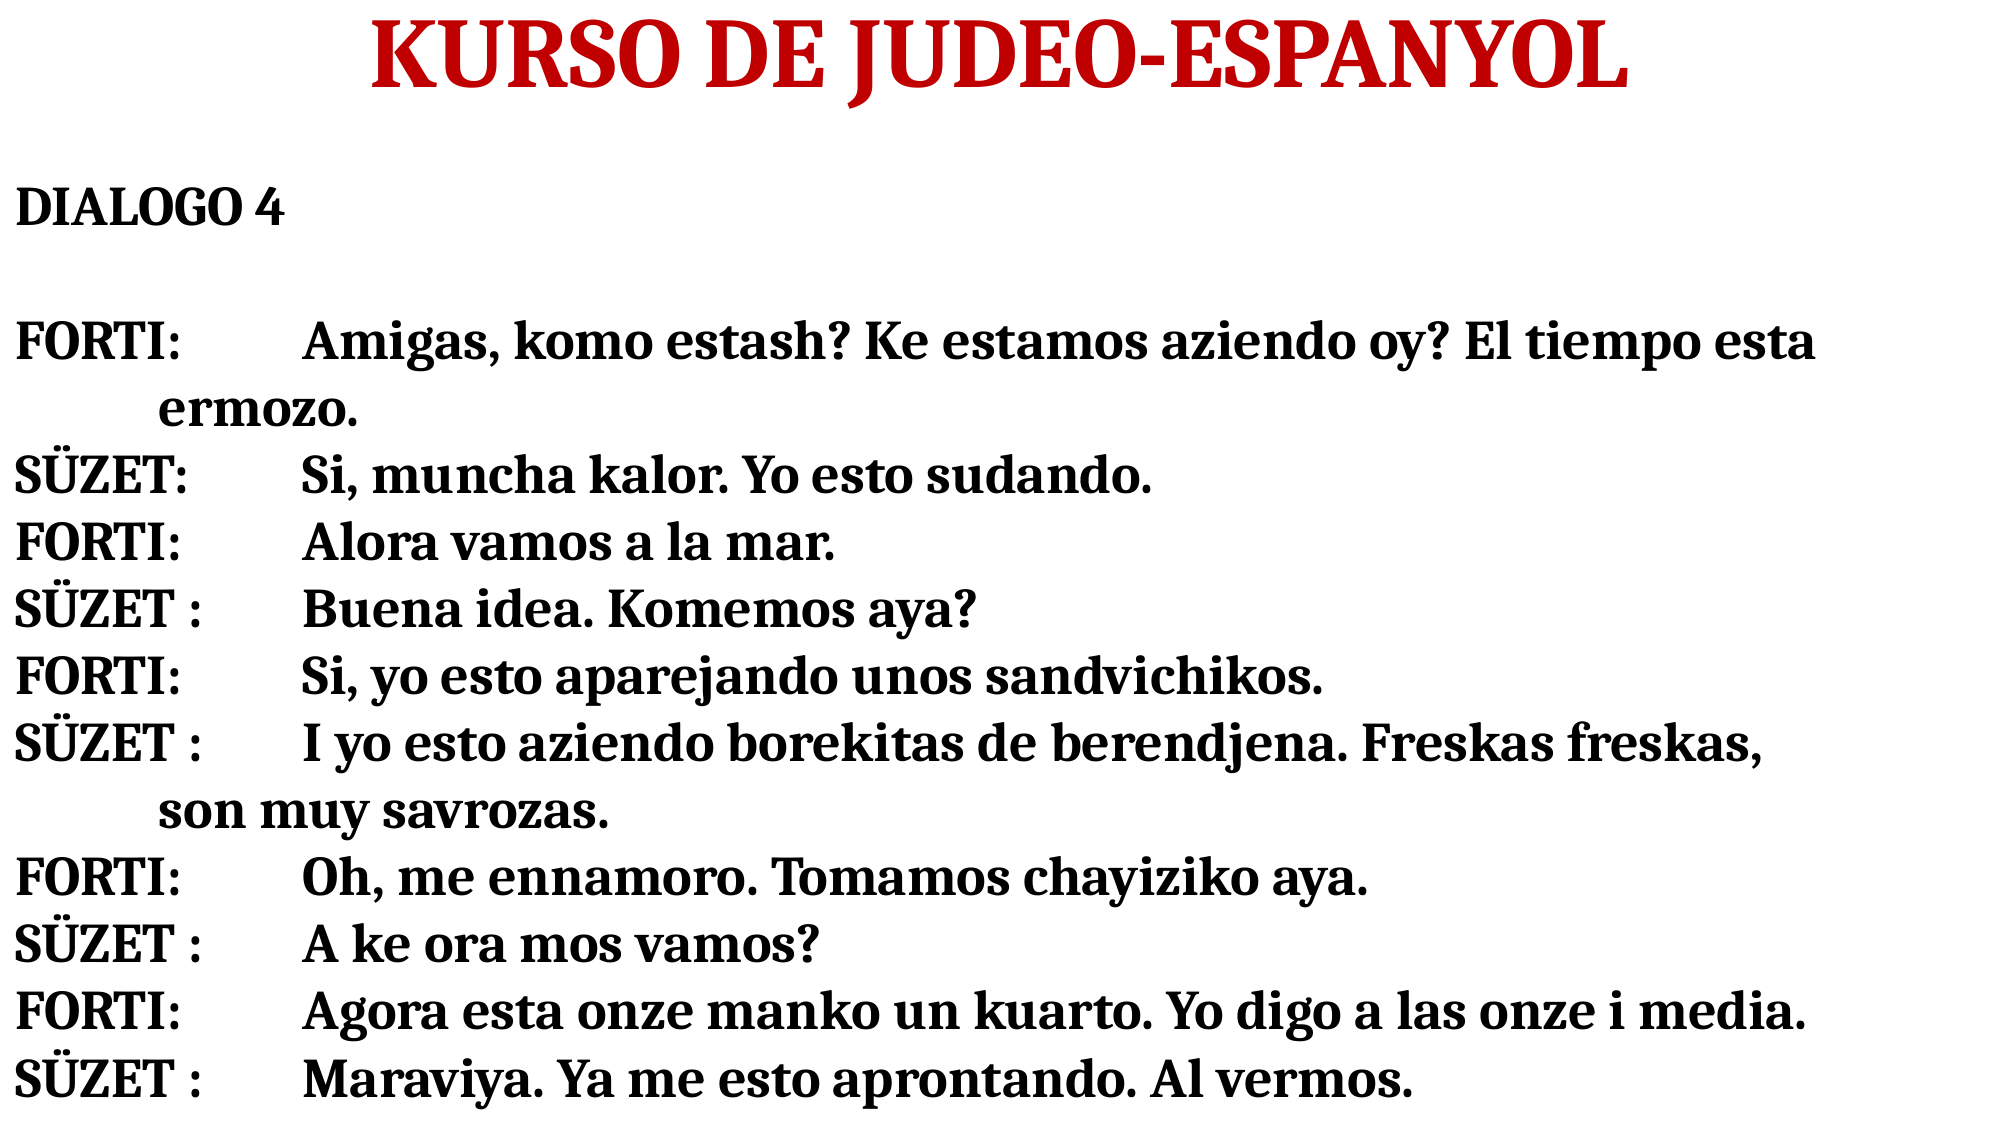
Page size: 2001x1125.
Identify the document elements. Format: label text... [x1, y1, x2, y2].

title KURSO DE JUDEO-ESPANYOL [0, 0, 2000, 162]
list DIALOGO 4 FORTI: Amigas, komo estash? Ke estamos aziendo oy? El tiempo esta ermozo. SÜZET: Si, muncha kalor. Yo esto sudando. FORTI: Alora vamos a la mar. SÜZET : Buena idea. Komemos aya? FORTI: Si, yo esto aparejando unos sandvichikos. SÜZET : I yo esto aziendo borekitas de berendjena. Freskas freskas, son muy savrozas. FORTI: Oh, me ennamoro. Tomamos chayiziko aya. SÜZET : A ke ora mos vamos? FORTI: Agora esta onze manko un kuarto. Yo digo a las onze i media. SÜZET : Maraviya. Ya me esto aprontando. Al vermos. [0, 162, 2000, 1125]
